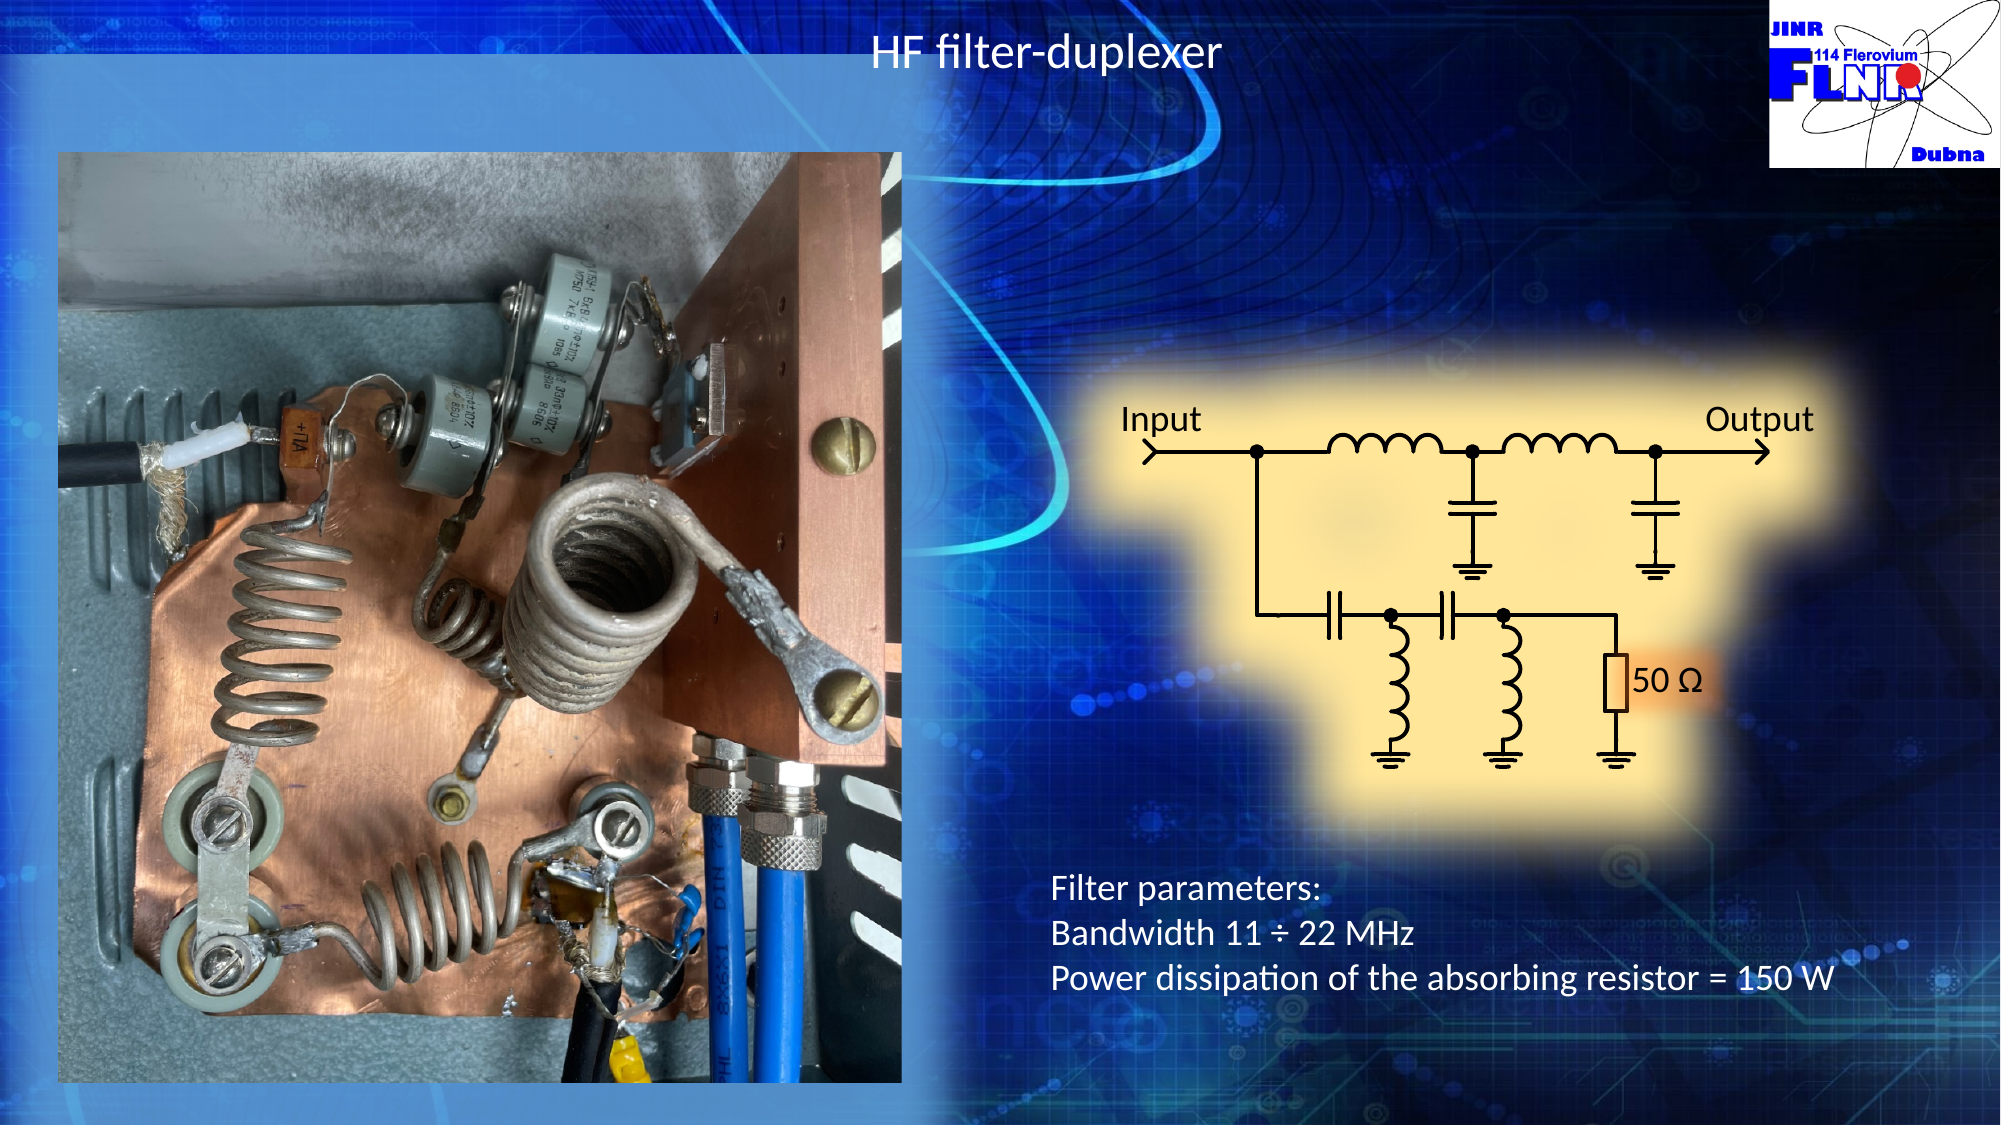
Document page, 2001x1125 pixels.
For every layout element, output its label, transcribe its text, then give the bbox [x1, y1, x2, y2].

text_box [1105, 387, 1831, 769]
picture [14, 152, 945, 1083]
text_box HF filter-duplexer [855, 10, 1239, 86]
picture [0, 0, 2001, 1125]
text_box Filter parameters: Bandwidth 11 ÷ 22 MHz Power dissipation of the absorbing resistor = 150 W [1035, 855, 1850, 1005]
